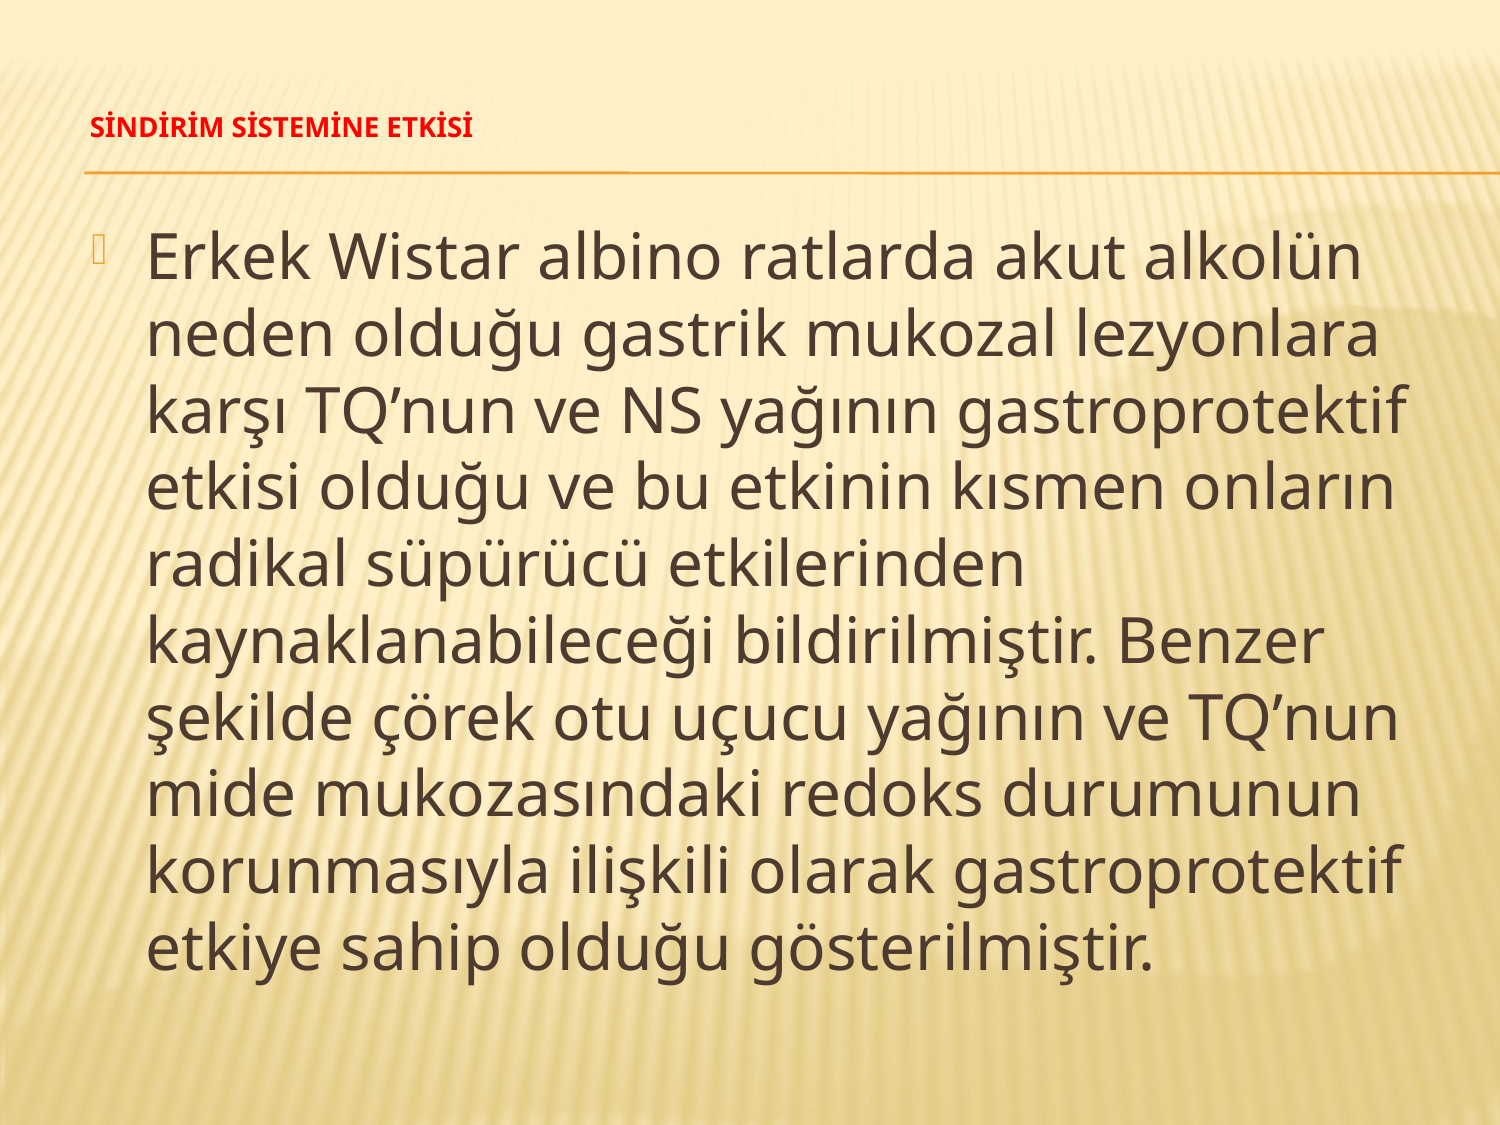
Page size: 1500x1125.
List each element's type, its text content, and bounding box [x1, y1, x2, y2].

title Sindirim Sistemine Etkisi [75, 101, 1425, 185]
list Erkek Wistar albino ratlarda akut alkolün neden olduğu gastrik mukozal lezyonlara karşı TQ’nun ve NS yağının gastroprotektif etkisi olduğu ve bu etkinin kısmen onların radikal süpürücü etkilerinden kaynaklanabileceği bildirilmiştir. Benzer şekilde çörek otu uçucu yağının ve TQ’nun mide mukozasındaki redoks durumunun korunmasıyla ilişkili olarak gastroprotektif etkiye sahip olduğu gösterilmiştir. [76, 208, 1427, 1010]
